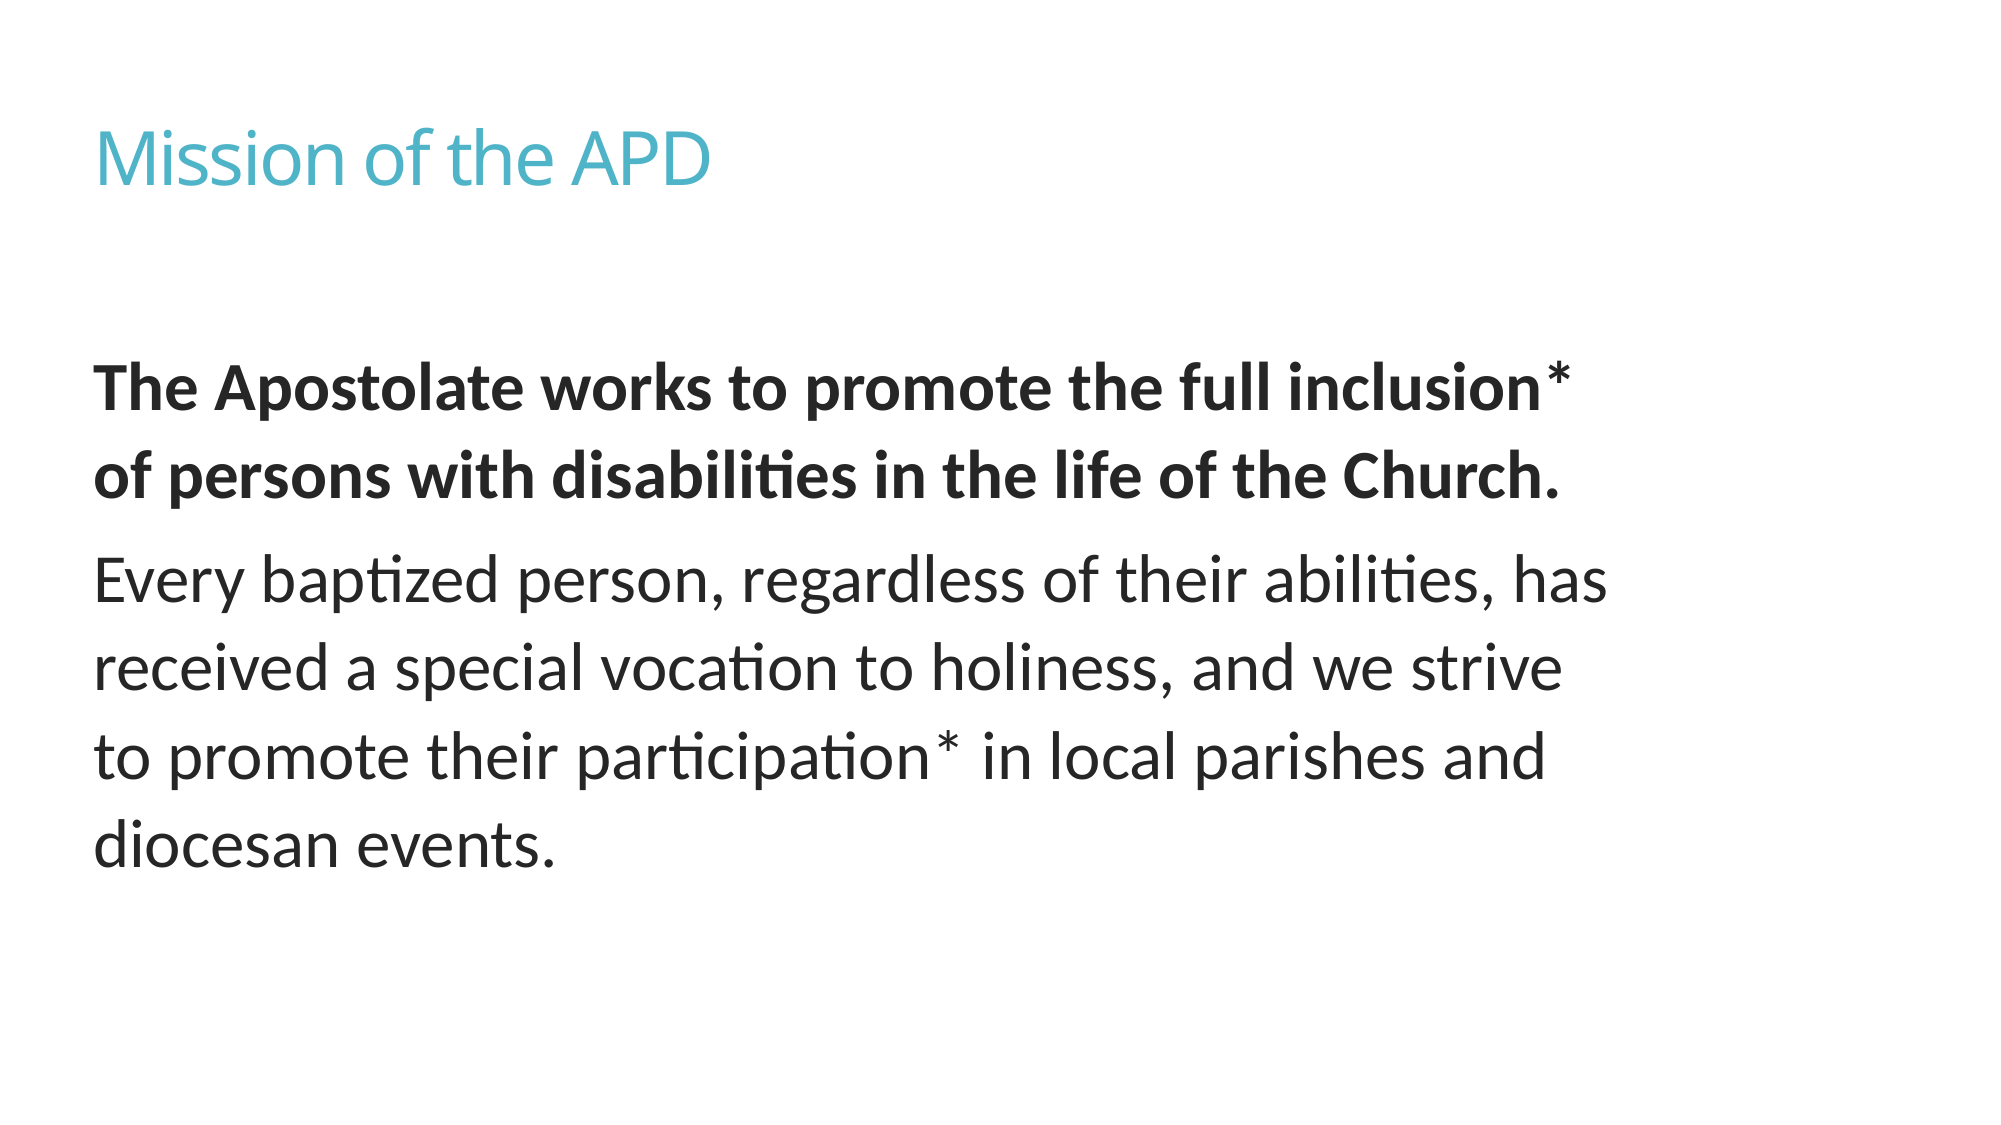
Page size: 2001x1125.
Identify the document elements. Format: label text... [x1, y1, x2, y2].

list The Apostolate works to promote the full inclusion* of persons with disabilities in the life of the Church. Every baptized person, regardless of their abilities, has received a special vocation to holiness, and we strive to promote their participation* in local parishes and diocesan events. [93, 327, 1636, 1022]
title Mission of the APD [93, 65, 1512, 260]
